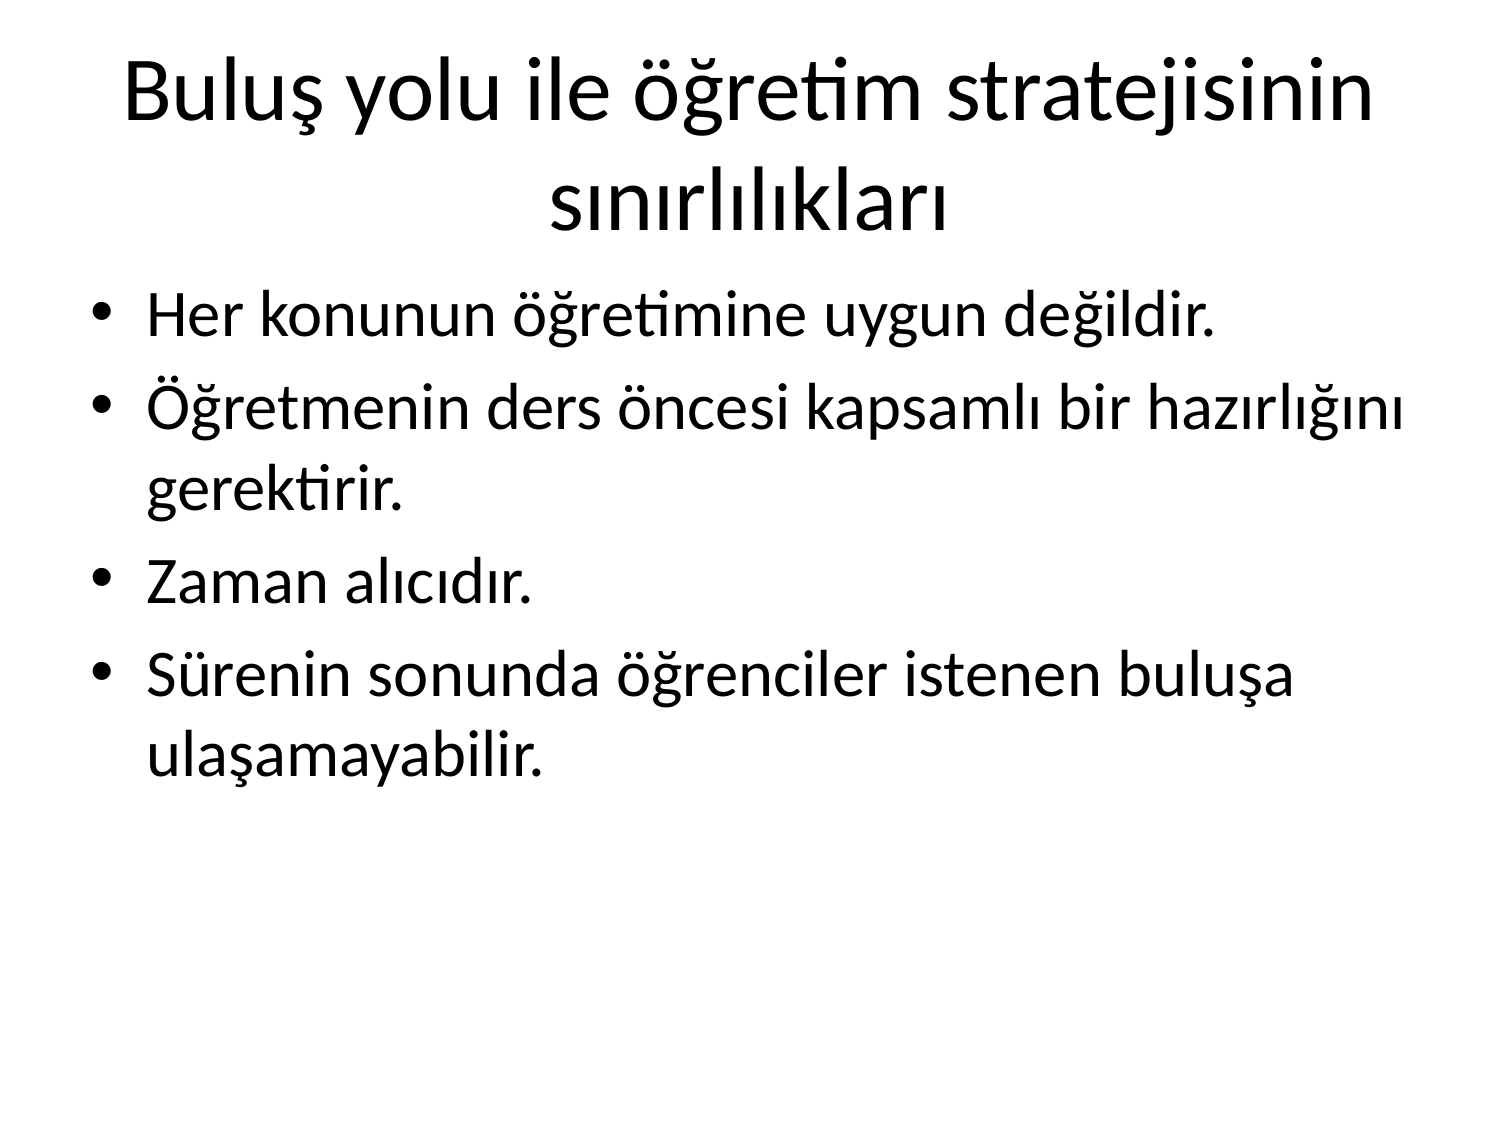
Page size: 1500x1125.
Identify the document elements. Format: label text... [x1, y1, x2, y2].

list Her konunun öğretimine uygun değildir. Öğretmenin ders öncesi kapsamlı bir hazırlığını gerektirir. Zaman alıcıdır. Sürenin sonunda öğrenciler istenen buluşa ulaşamayabilir. [75, 262, 1425, 1005]
title Buluş yolu ile öğretim stratejisinin sınırlılıkları [75, 45, 1425, 233]
